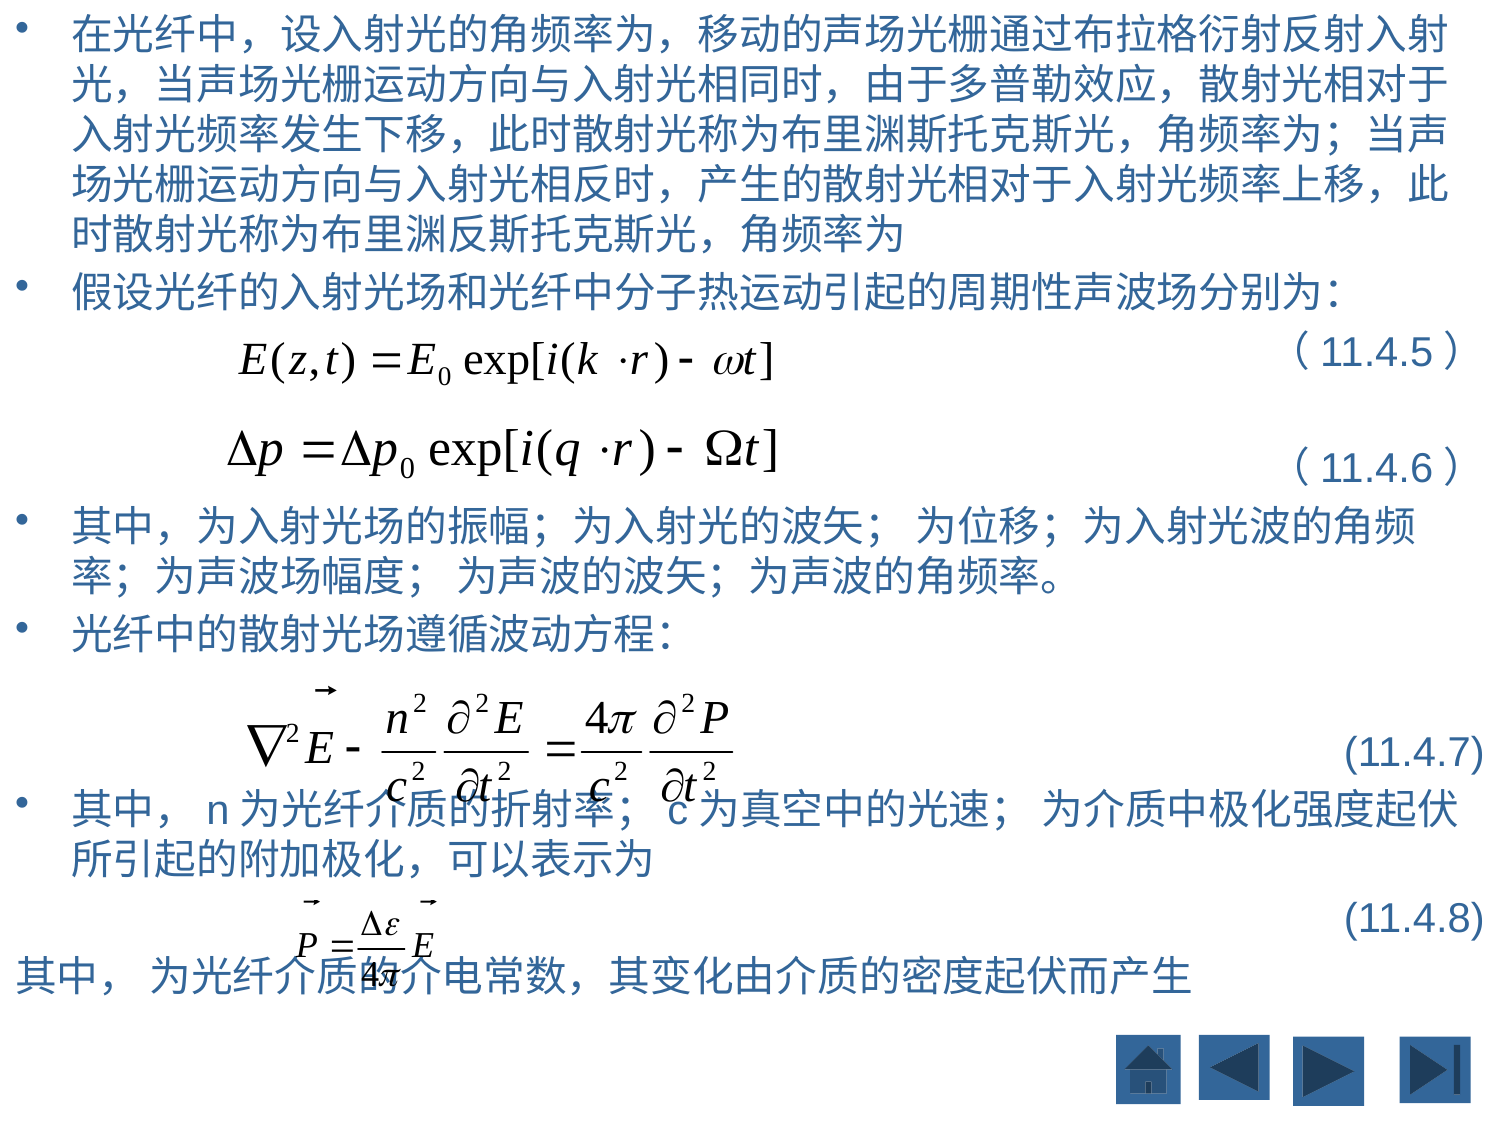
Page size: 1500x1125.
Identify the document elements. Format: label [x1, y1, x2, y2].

text_box [229, 320, 782, 398]
text_box [1293, 1036, 1365, 1106]
text_box [241, 680, 745, 811]
text_box [1116, 1034, 1181, 1105]
text_box [1399, 1036, 1471, 1104]
text_box [288, 900, 444, 995]
text_box [1198, 1034, 1270, 1100]
text_box [218, 413, 785, 492]
